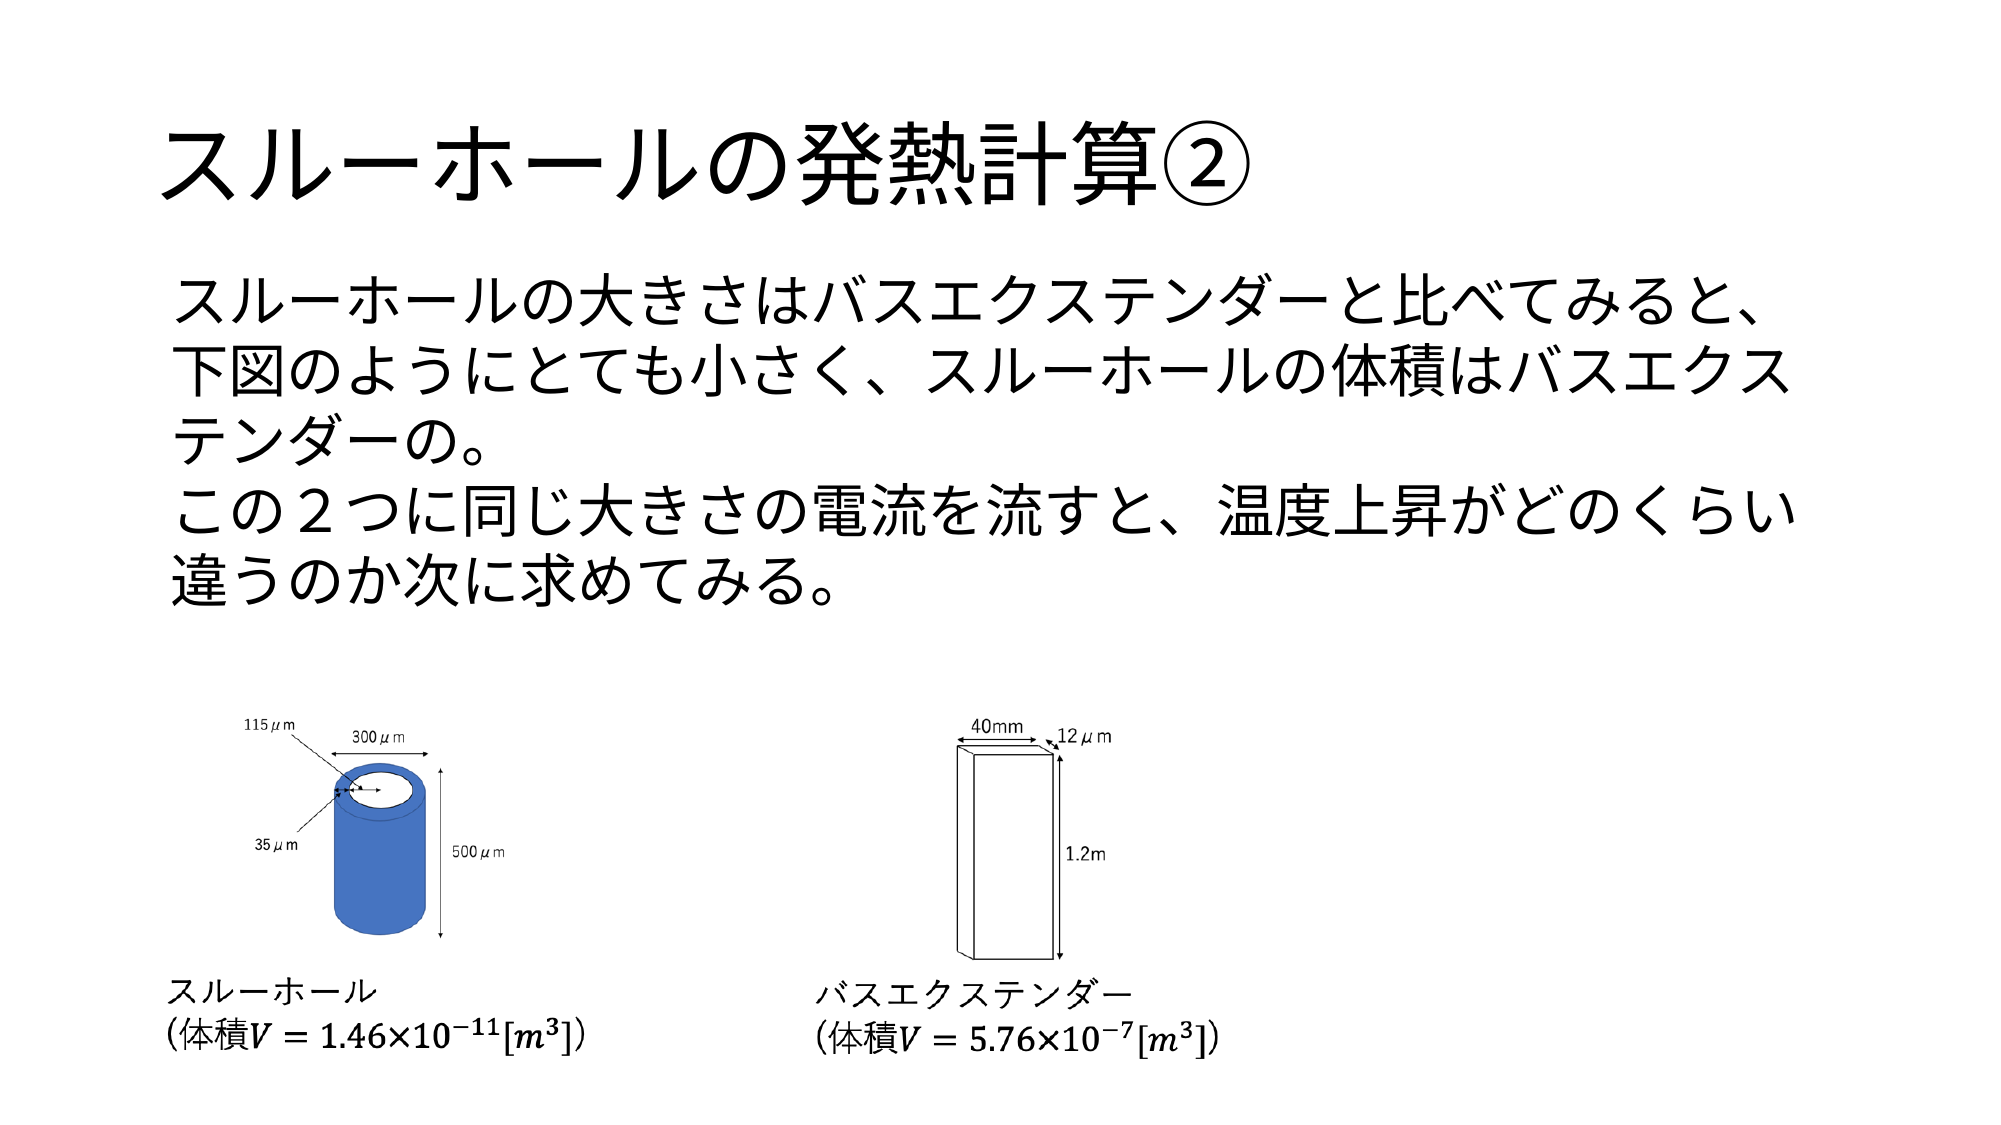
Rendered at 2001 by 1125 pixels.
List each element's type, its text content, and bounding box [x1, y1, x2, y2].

title スルーホールの発熱計算② [137, 59, 1863, 278]
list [121, 697, 1245, 1082]
